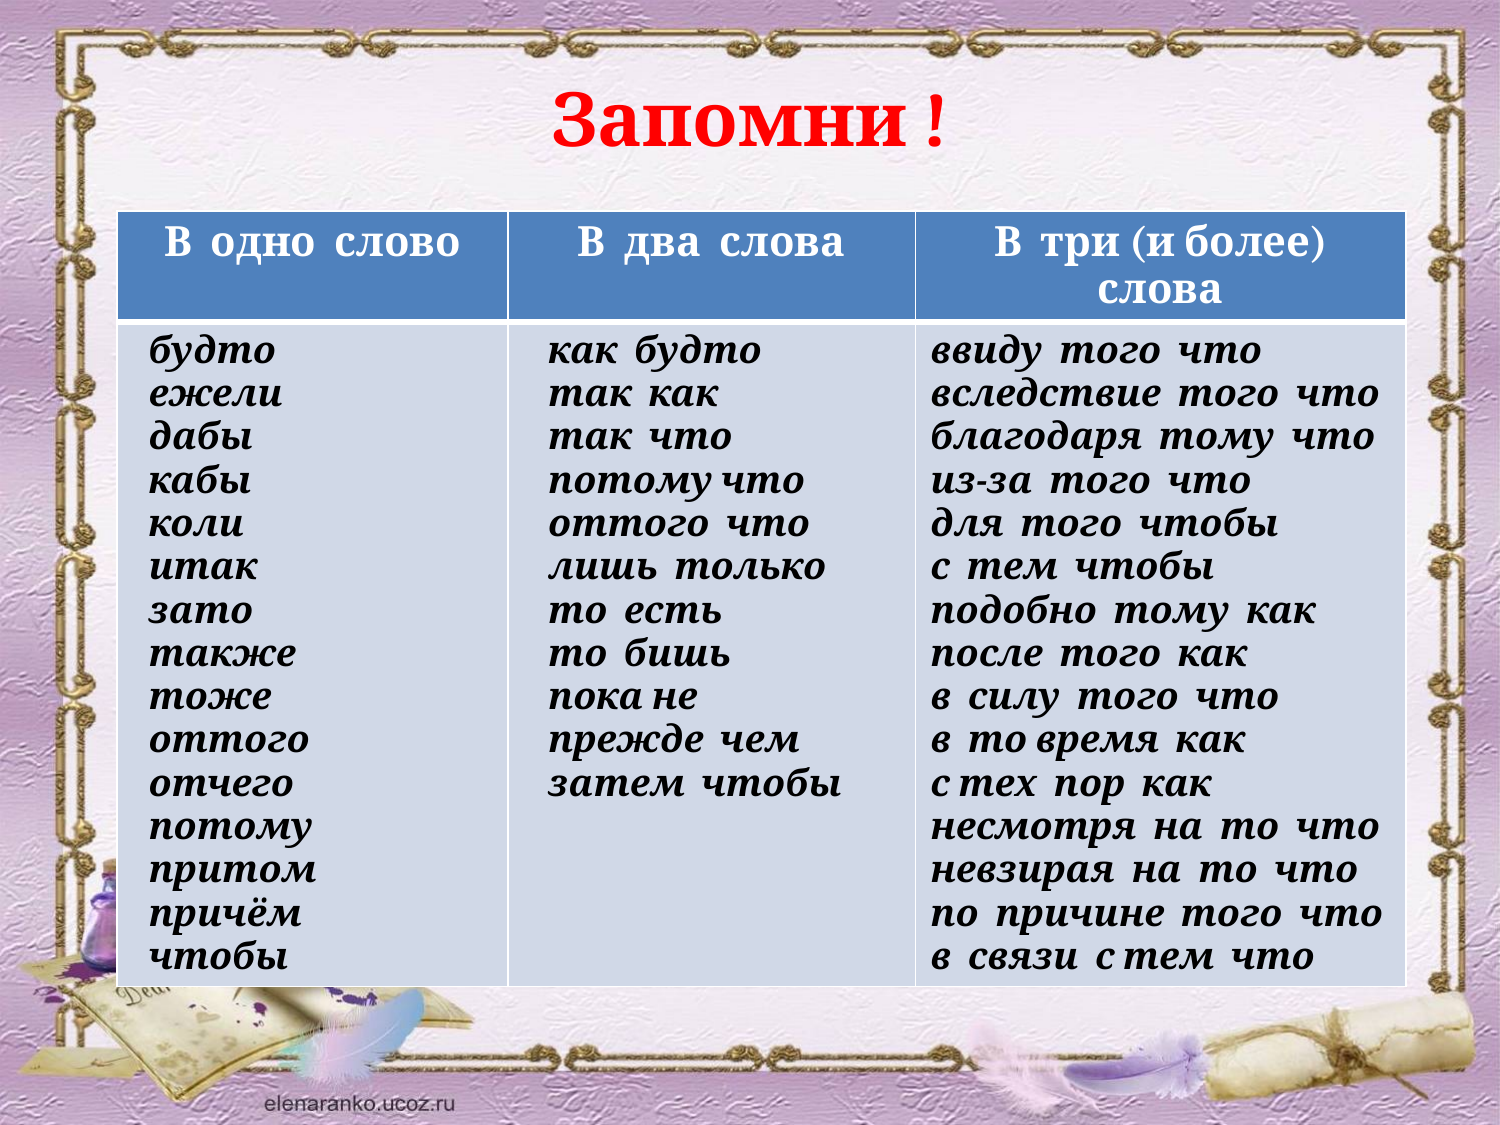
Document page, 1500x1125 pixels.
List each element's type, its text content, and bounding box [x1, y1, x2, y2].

picture [0, 0, 1500, 1125]
table_header В два слова [509, 212, 915, 319]
table_header В одно слово [118, 212, 507, 319]
table_cell ввиду того что вследствие того что благодаря тому что из-за того что для того чтобы с тем чтобы подобно тому как после того как в силу того что в то время как с тех пор как несмотря на то что невзирая на то что по причине того что в связи с тем что [916, 325, 1405, 986]
table_cell как будто так как так что потому что оттого что лишь только то есть то бишь пока не прежде чем затем чтобы [509, 325, 915, 986]
title Запомни ! [75, 45, 1425, 188]
table_header В три (и более) слова [916, 212, 1405, 319]
table_cell будто ежели дабы кабы коли итак зато также тоже оттого отчего потому притом причём чтобы [118, 325, 507, 986]
